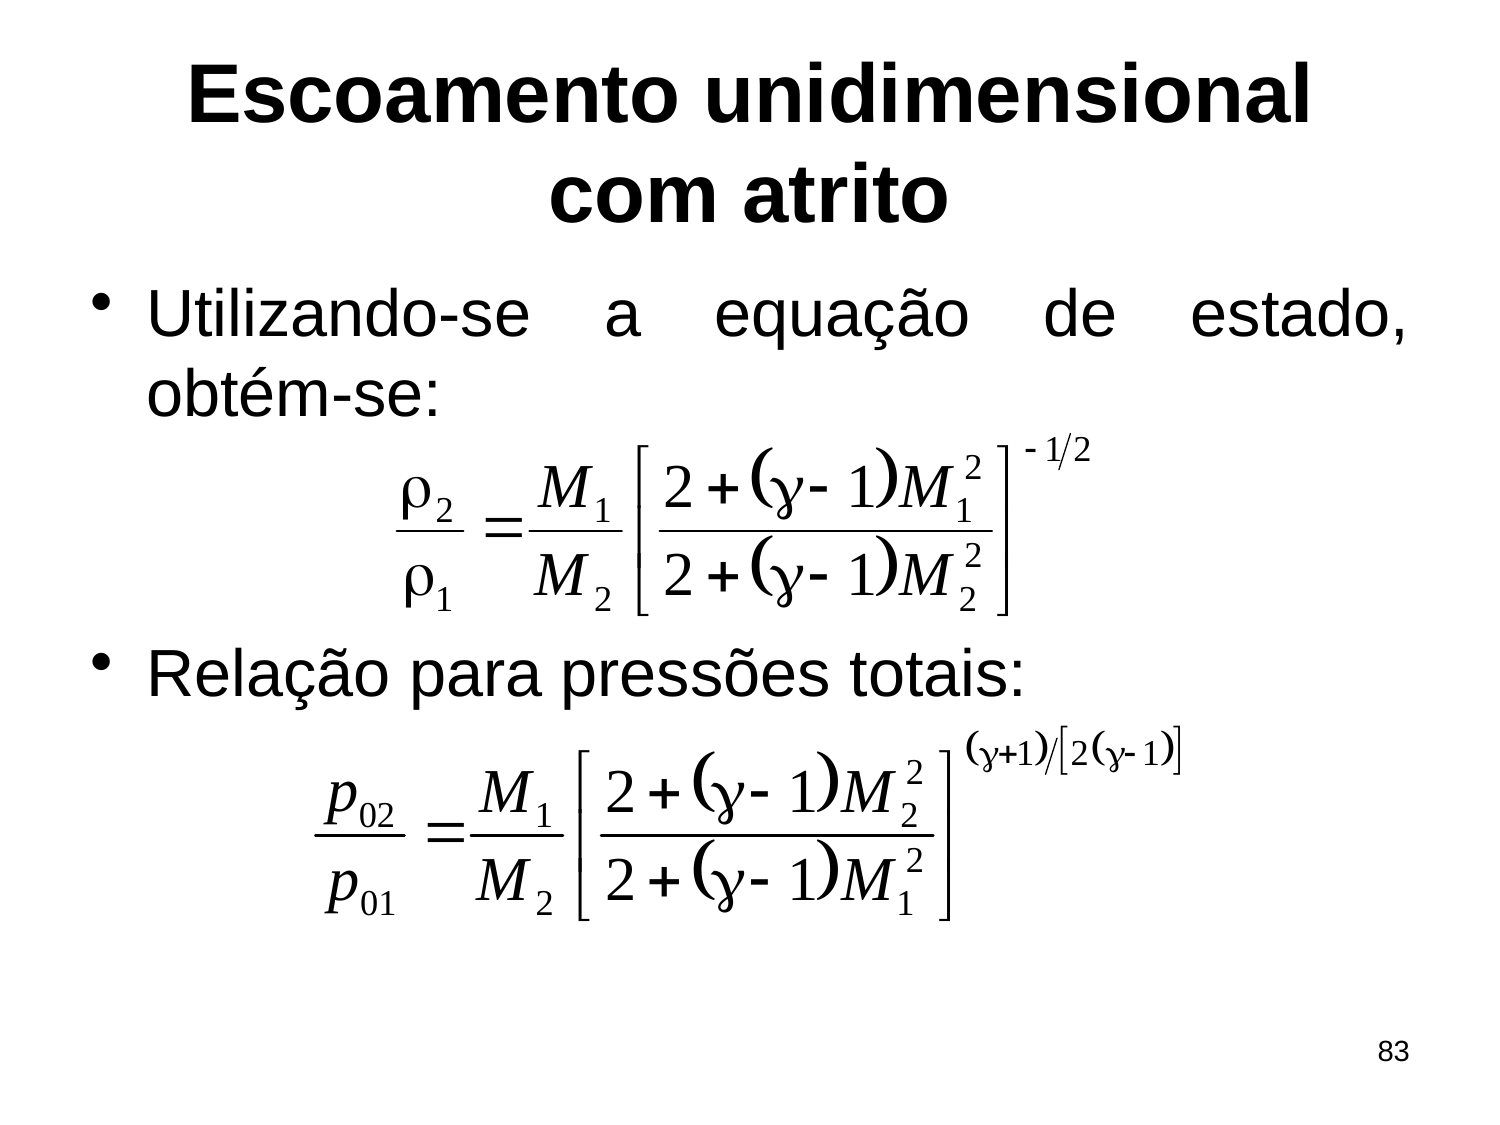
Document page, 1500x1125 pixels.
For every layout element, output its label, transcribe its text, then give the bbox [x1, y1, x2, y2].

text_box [386, 421, 1105, 631]
slide_number 83 [1074, 1024, 1426, 1103]
title Escoamento unidimensional com atrito [74, 44, 1426, 233]
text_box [304, 726, 1190, 935]
list Utilizando-se a equação de estado, obtém-se: Relação para pressões totais: [74, 262, 1426, 1006]
